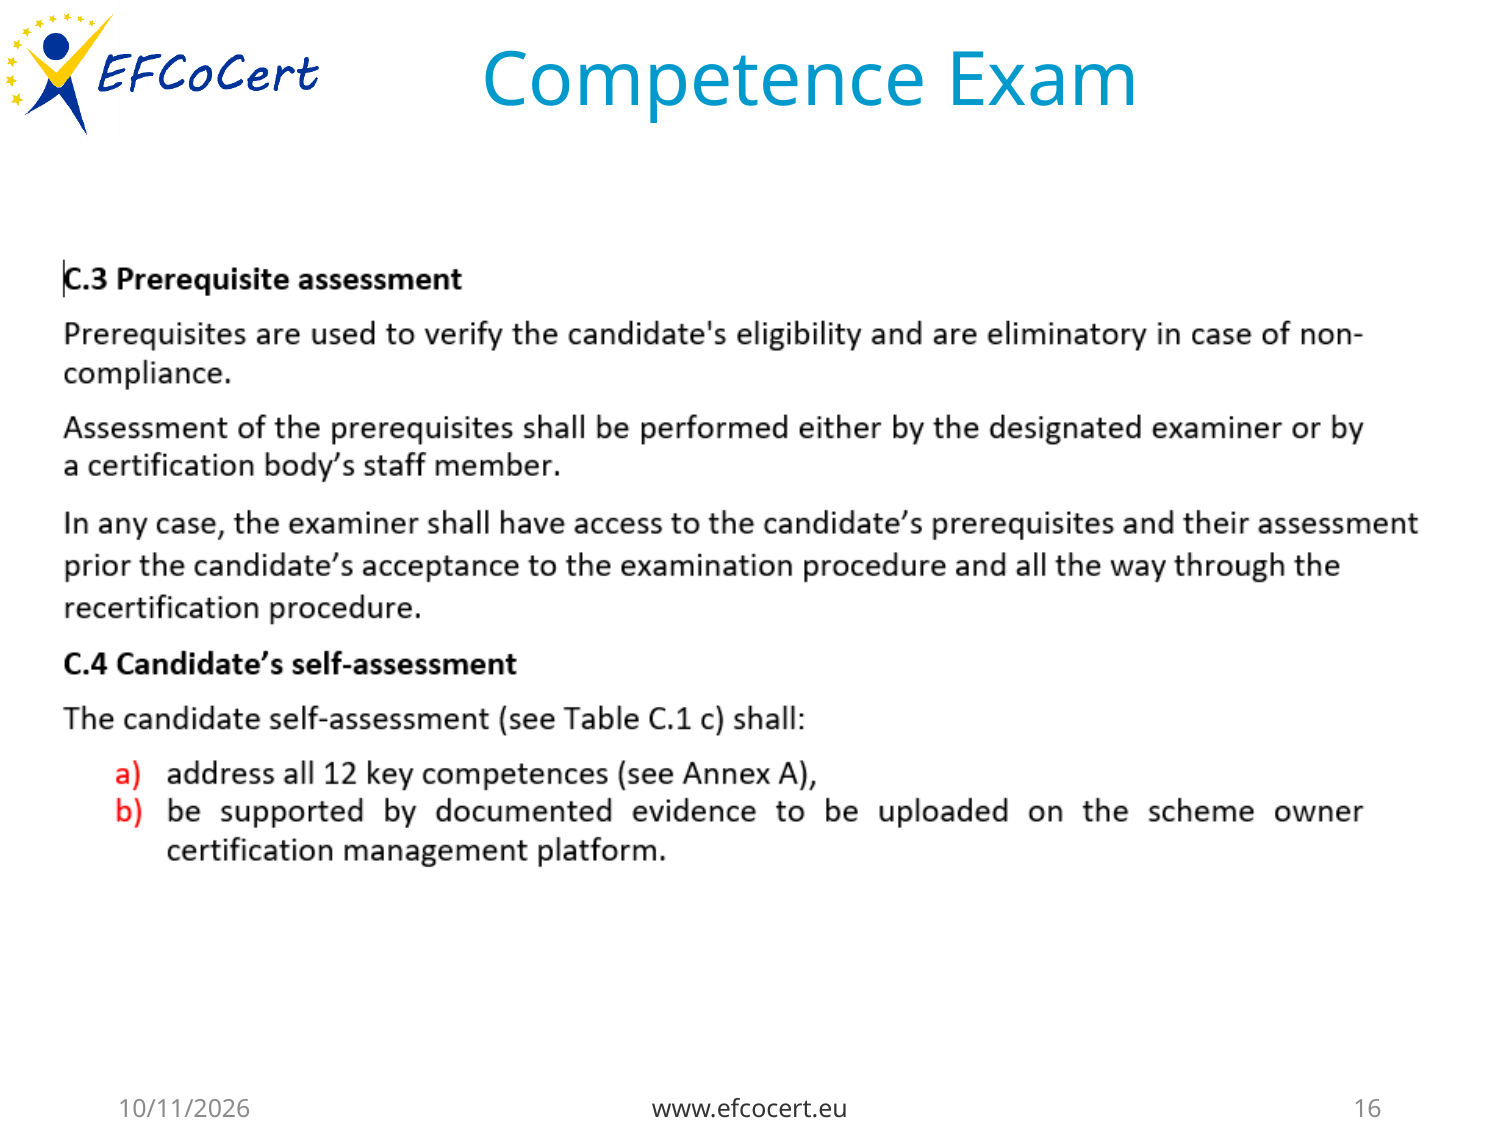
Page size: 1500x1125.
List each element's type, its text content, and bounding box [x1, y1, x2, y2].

slide_number 16 [1293, 1094, 1397, 1125]
picture [0, 1, 336, 139]
title Competence Exam [466, 7, 1397, 156]
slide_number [103, 1094, 278, 1125]
footer www.efcocert.eu [496, 1094, 1004, 1125]
picture [29, 235, 1471, 889]
